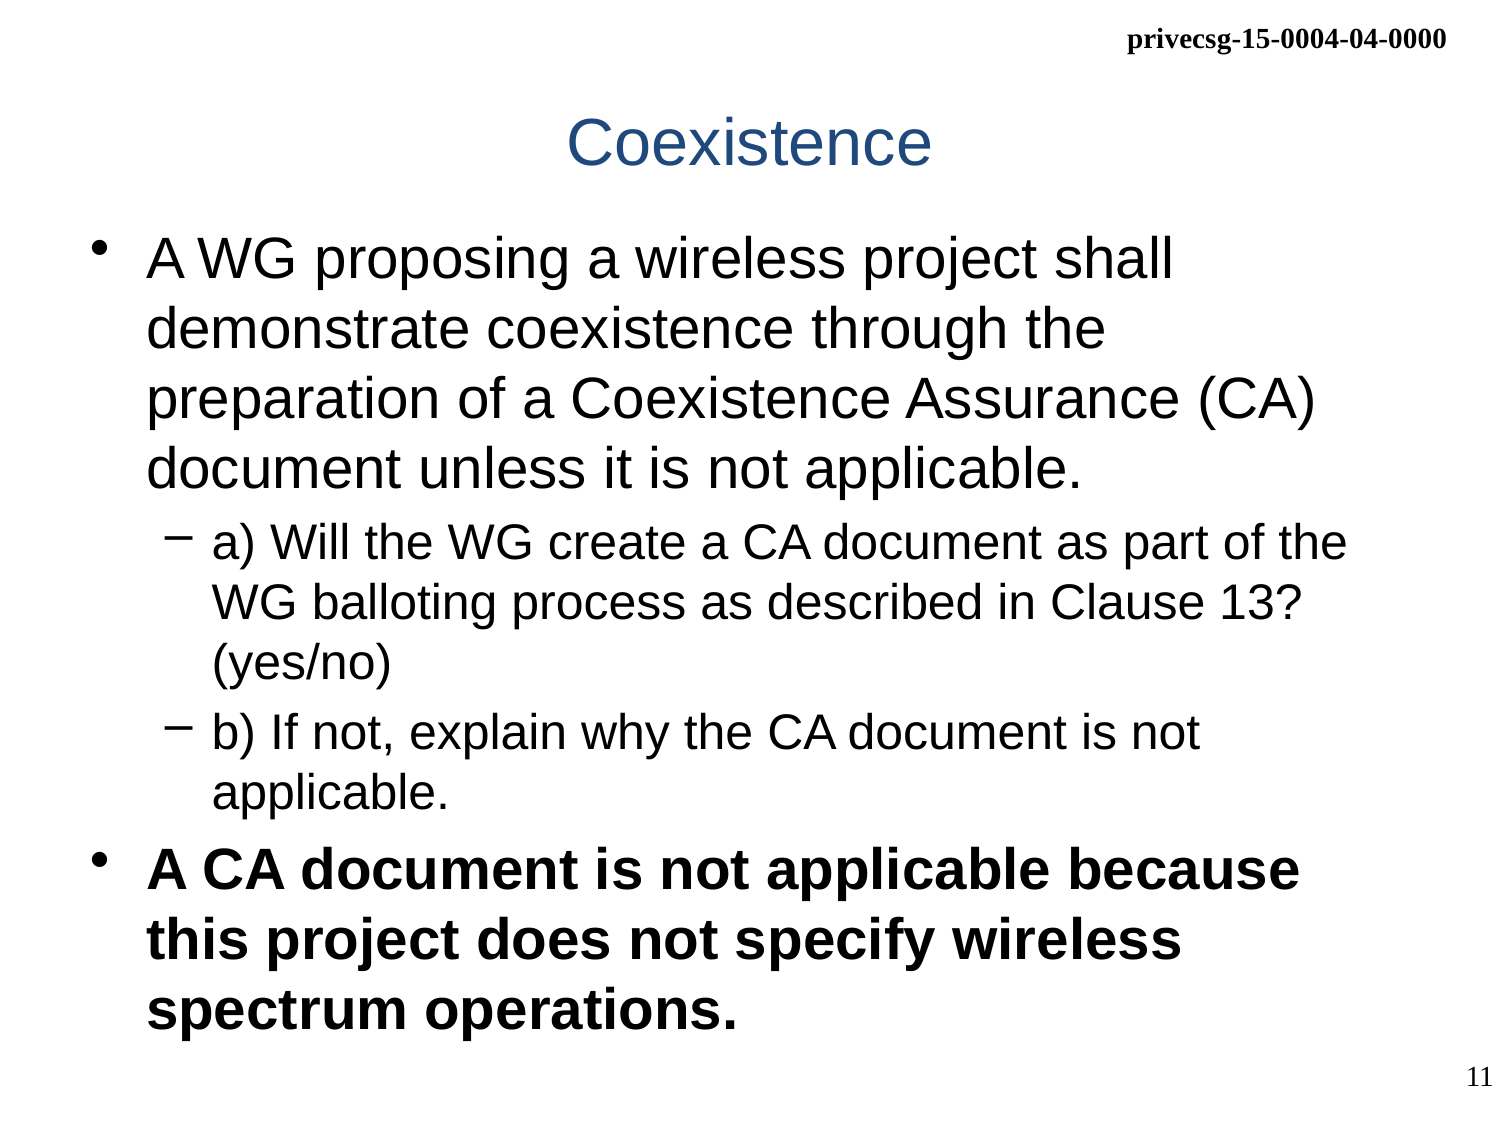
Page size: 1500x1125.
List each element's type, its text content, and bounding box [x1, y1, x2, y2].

list A WG proposing a wireless project shall demonstrate coexistence through the preparation of a Coexistence Assurance (CA) document unless it is not applicable. a) Will the WG create a CA document as part of the WG balloting process as described in Clause 13? (yes/no) b) If not, explain why the CA document is not applicable. A CA document is not applicable because this project does not specify wireless spectrum operations. [75, 212, 1425, 955]
title Coexistence [75, 45, 1425, 212]
